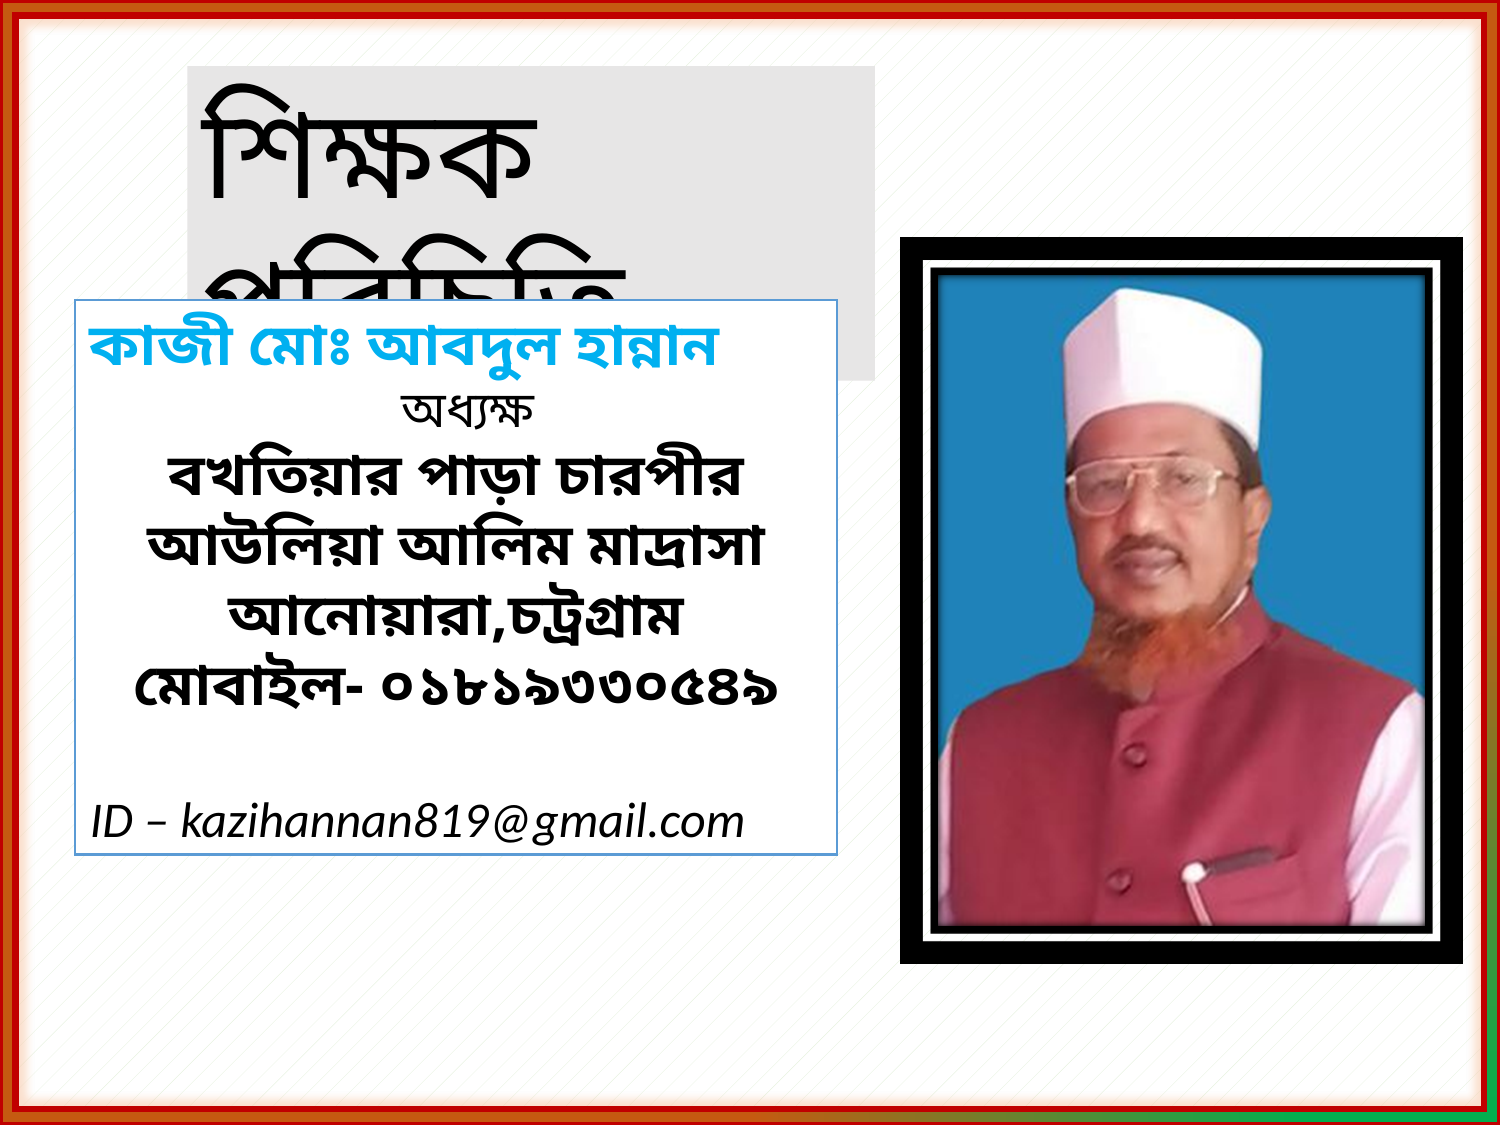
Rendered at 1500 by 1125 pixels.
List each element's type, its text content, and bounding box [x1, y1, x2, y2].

text_box কাজী মোঃ আবদুল হান্নান অধ্যক্ষ বখতিয়ার পাড়া চারপীর আউলিয়া আলিম মাদ্রাসা আনোয়ারা,চট্রগ্রাম মোবাইল- ০১৮১৯৩৩০৫৪৯ ID – kazihannan819@gmail.com [74, 299, 838, 856]
text_box শিক্ষক পরিচিতি [187, 66, 875, 381]
picture [899, 237, 1463, 964]
